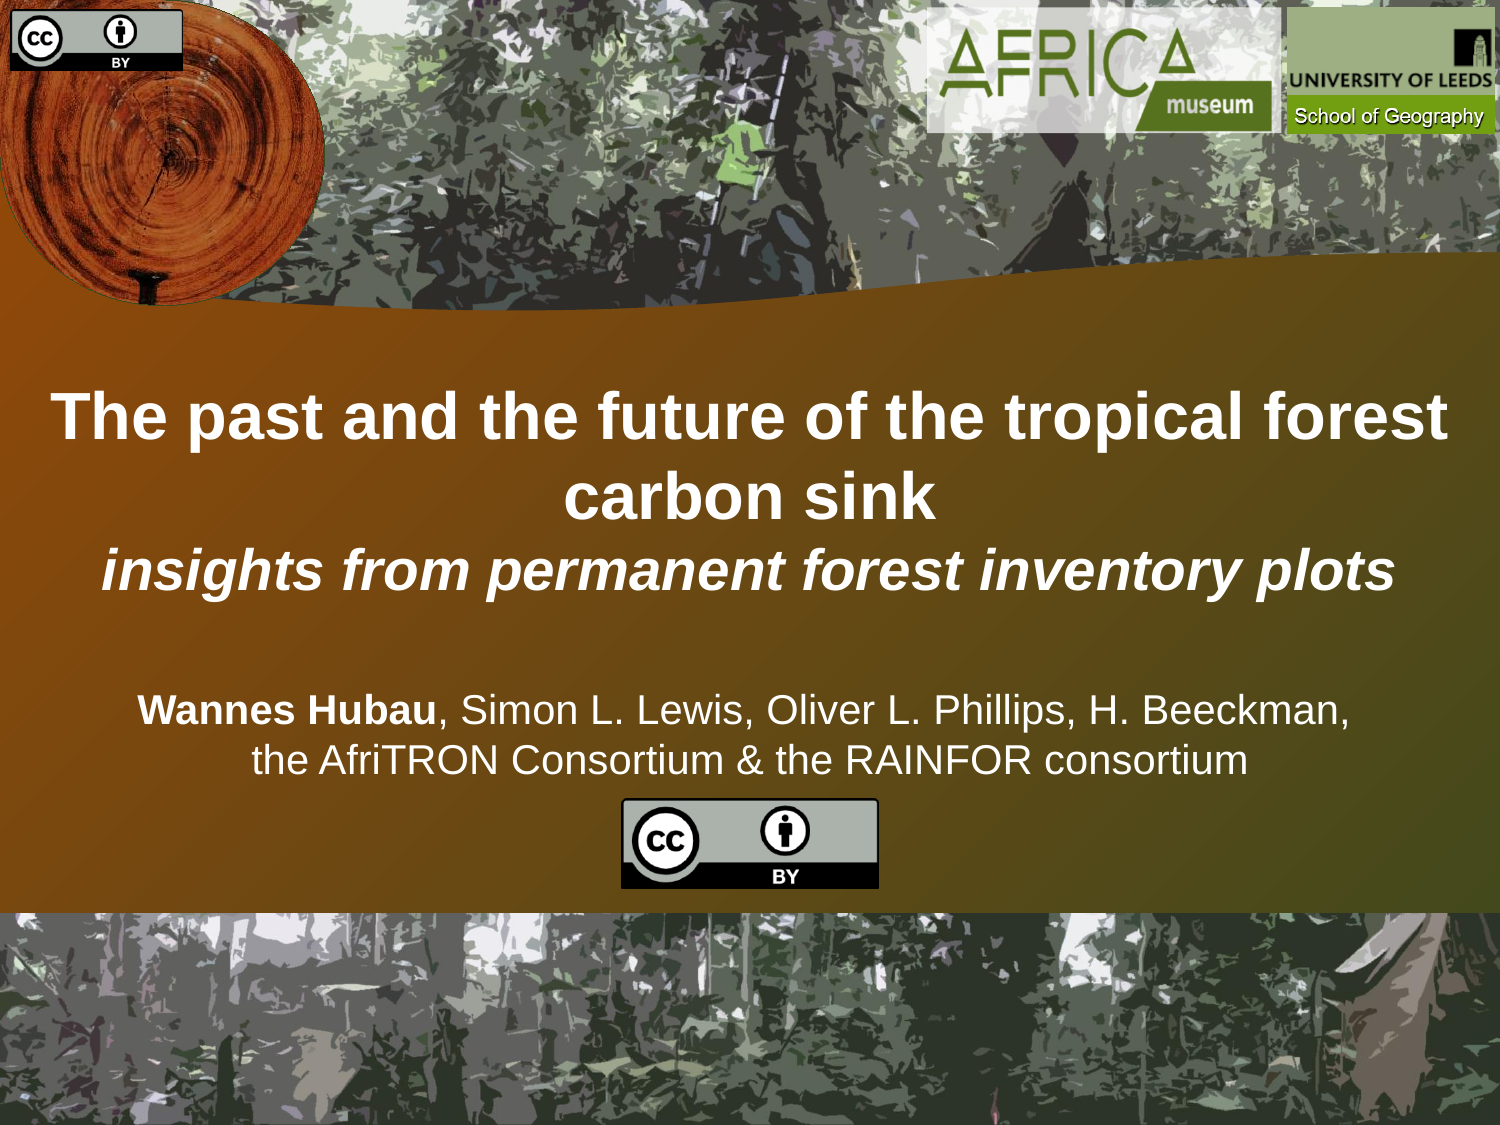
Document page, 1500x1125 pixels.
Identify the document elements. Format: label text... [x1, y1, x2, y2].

text_box The past and the future of the tropical forest carbon sink insights from permanent forest inventory plots Wannes Hubau, Simon L. Lewis, Oliver L. Phillips, H. Beeckman, the AfriTRON Consortium & the RAINFOR consortium [0, 348, 1500, 907]
picture [621, 798, 879, 889]
picture [0, 0, 1500, 315]
picture [0, 913, 1500, 1125]
